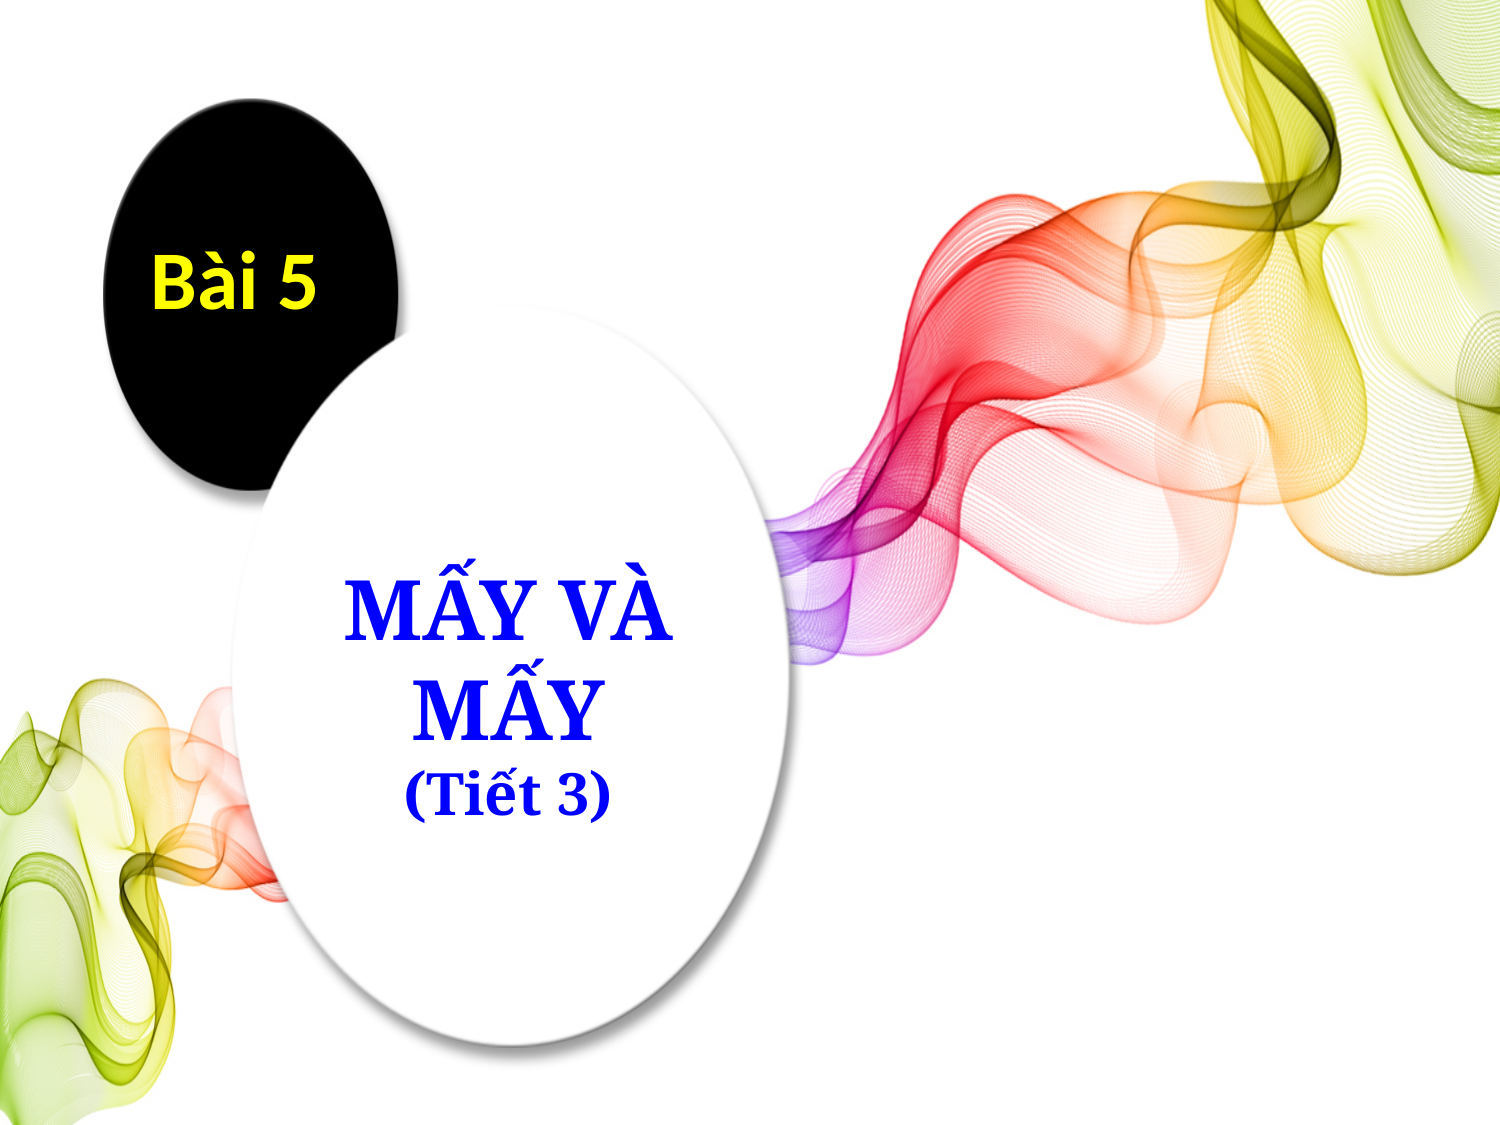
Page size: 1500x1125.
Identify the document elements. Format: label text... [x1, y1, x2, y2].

text_box Bài 5 [135, 218, 443, 334]
text_box MẤY VÀ MẤY (Tiết 3) [231, 549, 785, 835]
picture [0, 0, 1500, 1125]
